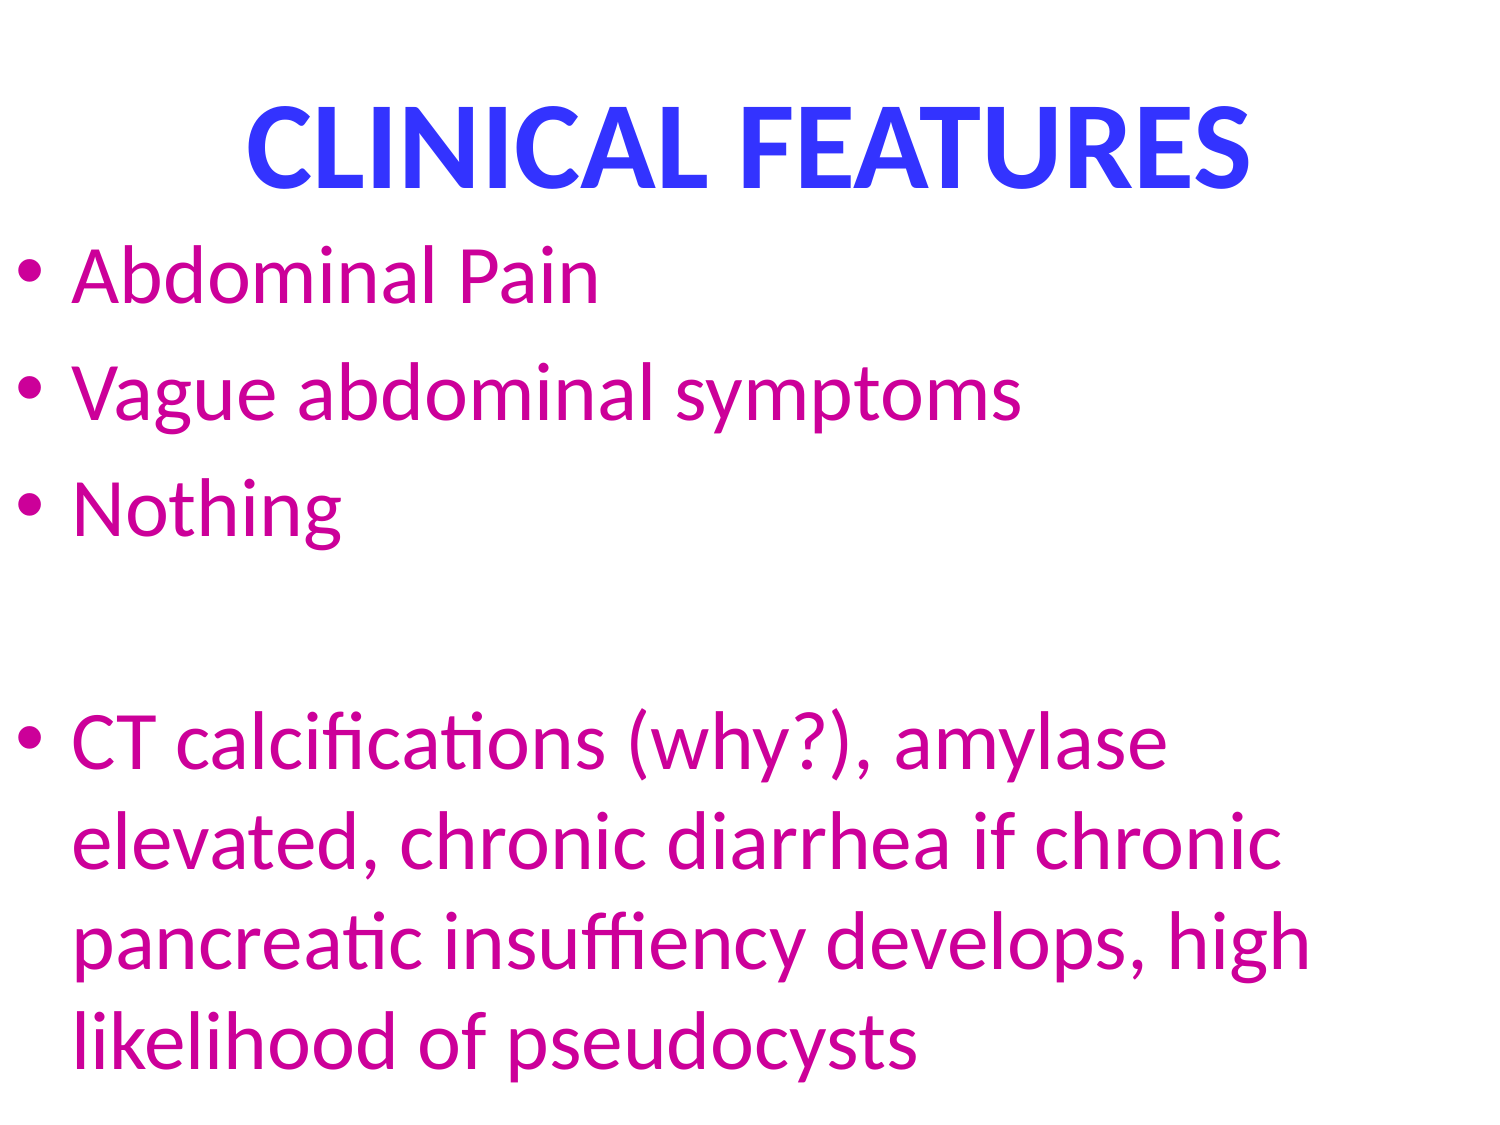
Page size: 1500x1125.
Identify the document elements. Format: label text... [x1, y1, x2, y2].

title CLINICAL FEATURES [75, 45, 1425, 212]
list Abdominal Pain Vague abdominal symptoms Nothing CT calcifications (why?), amylase elevated, chronic diarrhea if chronic pancreatic insuffiency develops, high likelihood of pseudocysts [0, 212, 1463, 1125]
